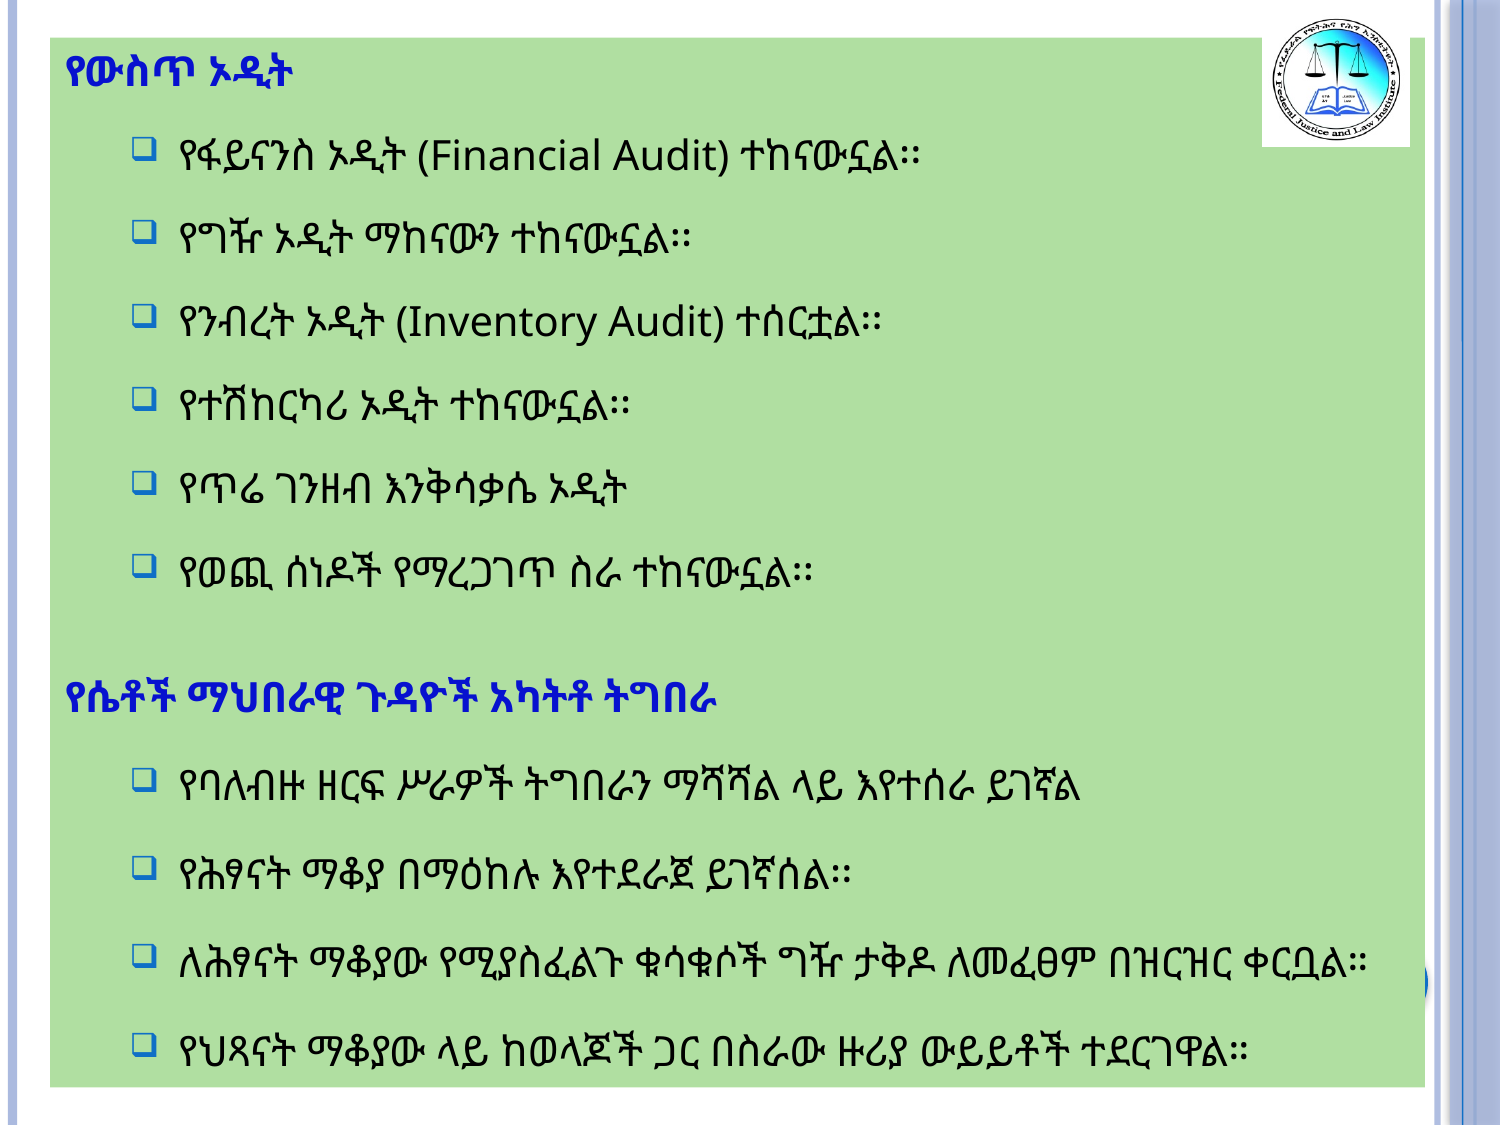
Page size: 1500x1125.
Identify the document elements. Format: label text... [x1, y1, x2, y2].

slide_number 21 [1333, 940, 1434, 1027]
list የውስጥ ኦዲት የፋይናንስ ኦዲት (Financial Audit) ተከናውኗል፡፡ የግዥ ኦዲት ማከናውን ተከናውኗል፡፡ የንብረት ኦዲት (Inventory Audit) ተሰርቷል፡፡ የተሽከርካሪ ኦዲት ተከናውኗል፡፡ የጥሬ ገንዘብ እንቅሳቃሴ ኦዲት የወጪ ሰነዶች የማረጋገጥ ስራ ተከናውኗል፡፡ የሴቶች ማህበራዊ ጉዳዮች አካትቶ ትግበራ የባለብዙ ዘርፍ ሥራዎች ትግበራን ማሻሻል ላይ እየተሰራ ይገኛል የሕፃናት ማቆያ በማዕከሉ እየተደራጀ ይገኛሰል፡፡ ለሕፃናት ማቆያው የሚያስፈልጉ ቁሳቁሶች ግዥ ታቅዶ ለመፈፀም በዝርዝር ቀርቧል። የህጻናት ማቆያው ላይ ከወላጆች ጋር በስራው ዙሪያ ውይይቶች ተደርገዋል። [50, 37, 1425, 1088]
picture [1261, 8, 1411, 148]
